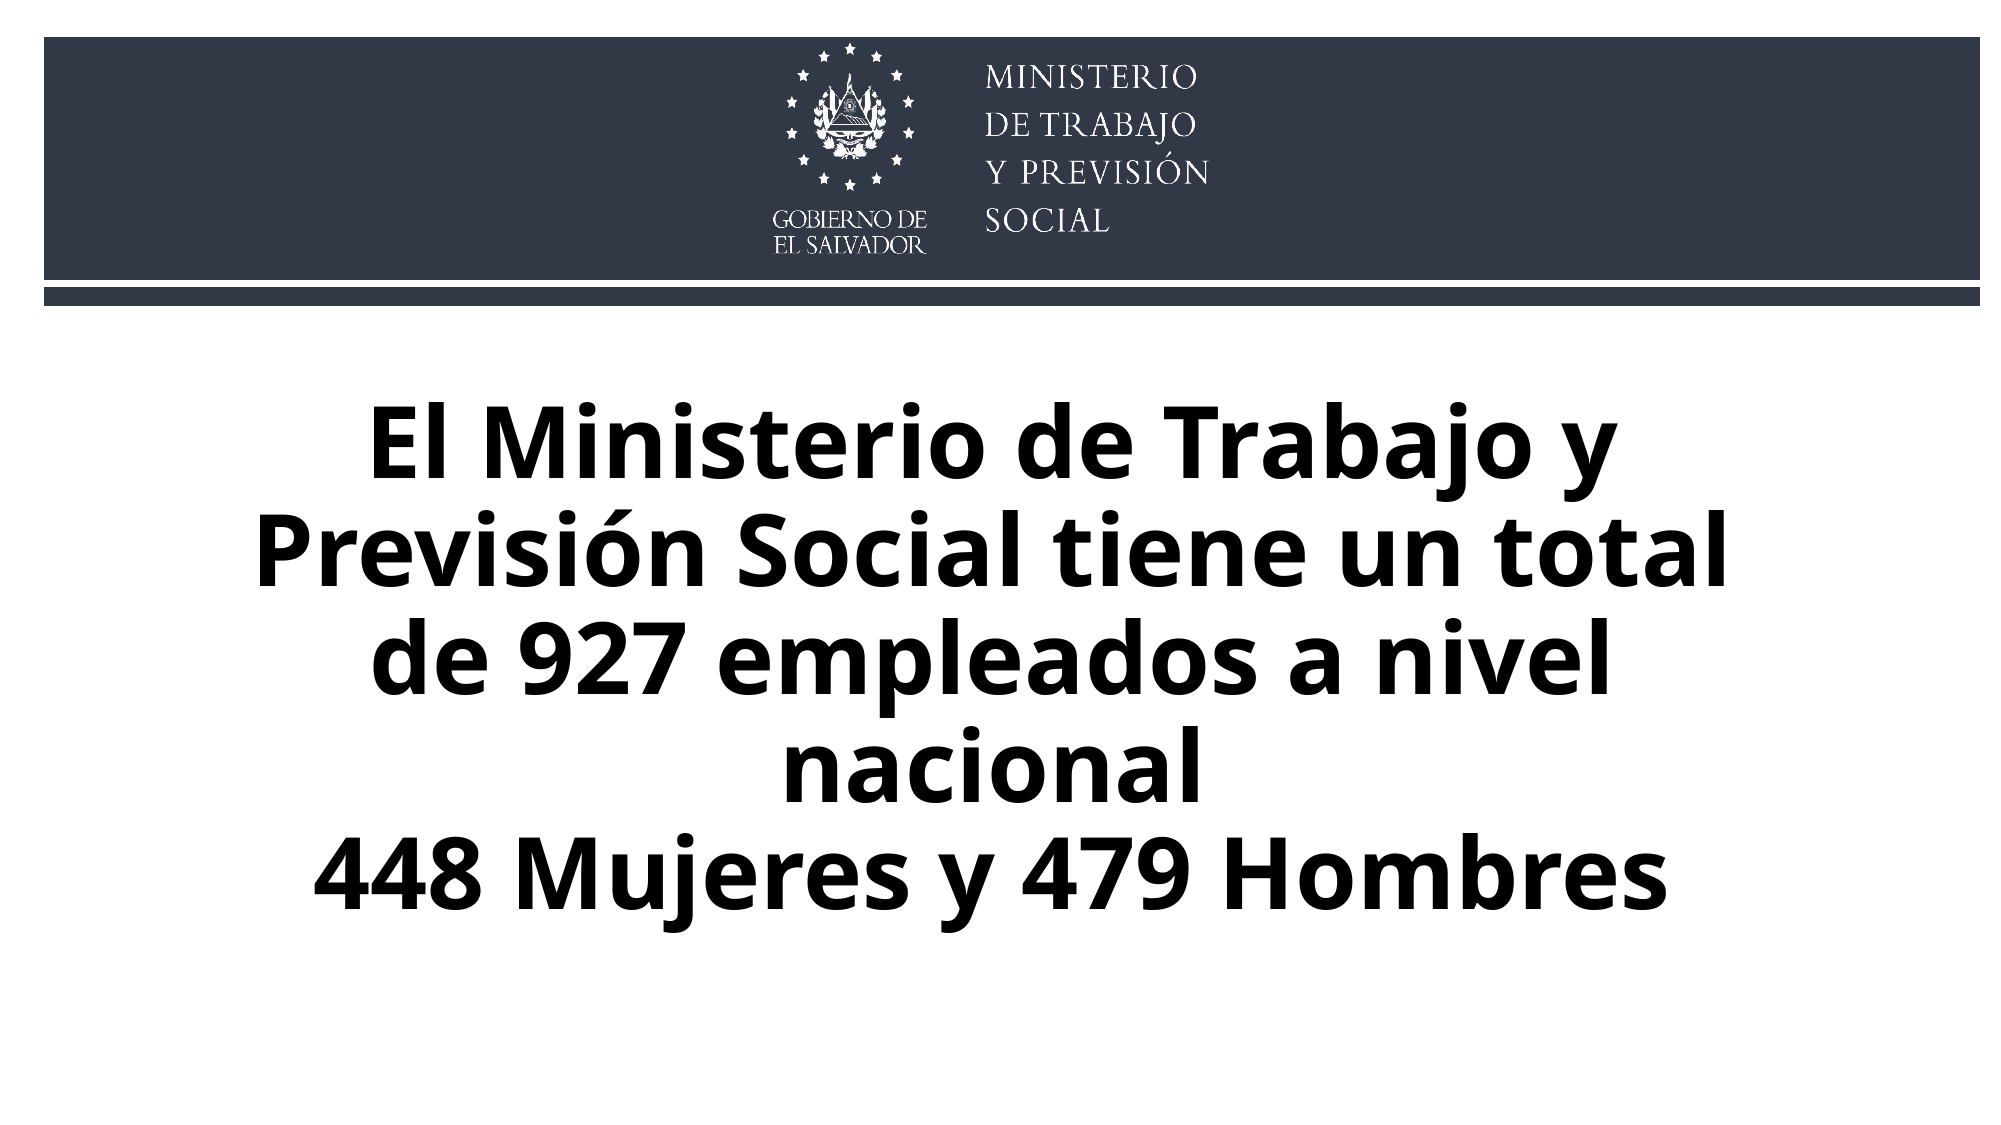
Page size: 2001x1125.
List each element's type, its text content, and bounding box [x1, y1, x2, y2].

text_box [44, 37, 1980, 306]
title El Ministerio de Trabajo y Previsión Social tiene un total de 927 empleados a nivel nacional 448 Mujeres y 479 Hombres [180, 342, 1806, 982]
